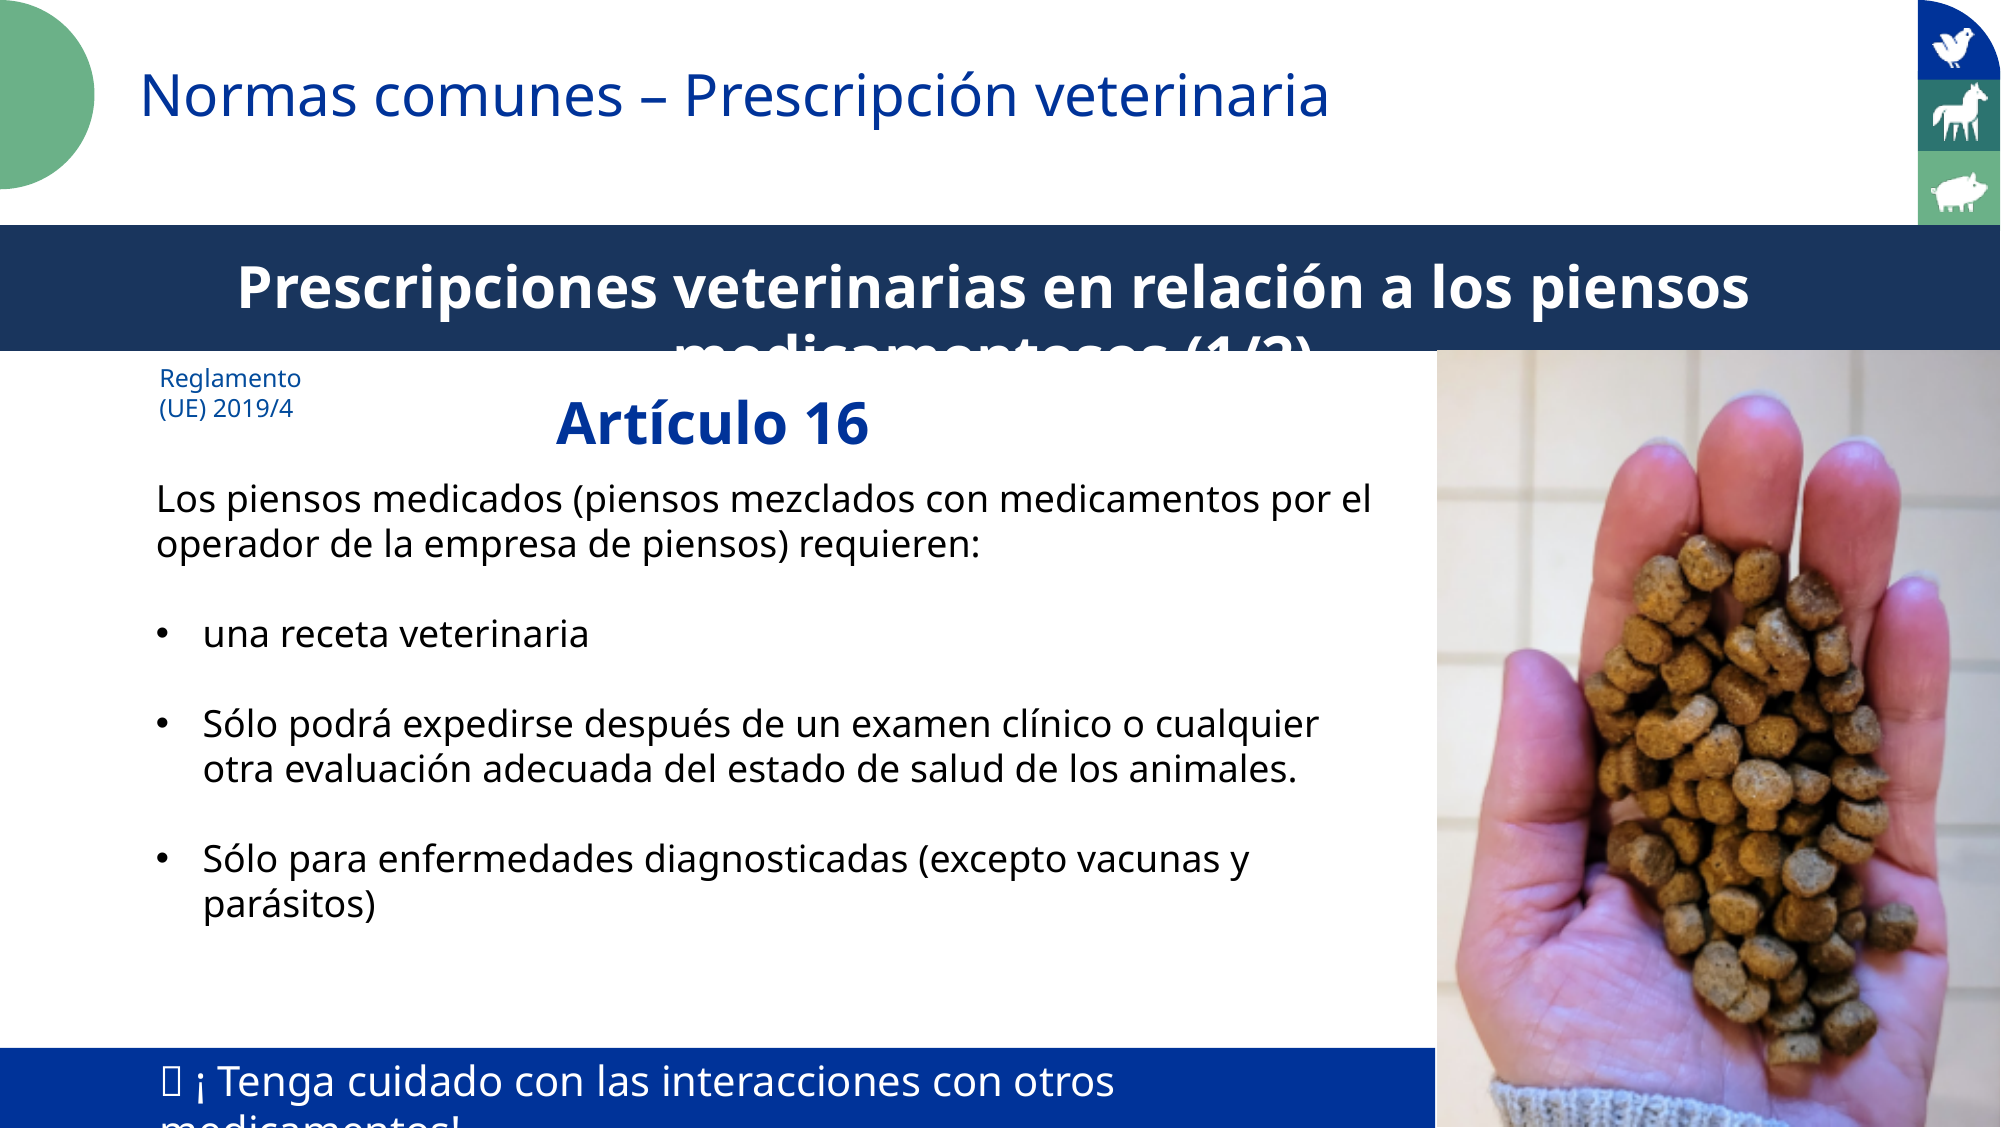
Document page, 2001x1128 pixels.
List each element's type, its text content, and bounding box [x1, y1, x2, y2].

picture [1932, 28, 1975, 68]
text_box Normas comunes – Prescripción veterinaria [125, 50, 1439, 139]
text_box Los piensos medicados (piensos mezclados con medicamentos por el operador de la empresa de piensos) requieren: una receta veterinaria Sólo podrá expedirse después de un examen clínico o cualquier otra evaluación adecuada del estado de salud de los animales. Sólo para enfermedades diagnosticadas (excepto vacunas y parásitos) [141, 467, 1397, 978]
text_box Artículo 16 [244, 378, 1183, 454]
text_box  ¡ Tenga cuidado con las interacciones con otros medicamentos! [0, 1047, 1432, 1128]
picture [1437, 350, 2000, 1128]
picture [1931, 172, 1988, 212]
text_box Prescripciones veterinarias en relación a los piensos medicamentosos (1/2) [37, 242, 1950, 340]
text_box Reglamento (UE) 2019/4 [144, 355, 370, 430]
picture [1933, 82, 1988, 141]
text_box [0, 223, 2000, 354]
